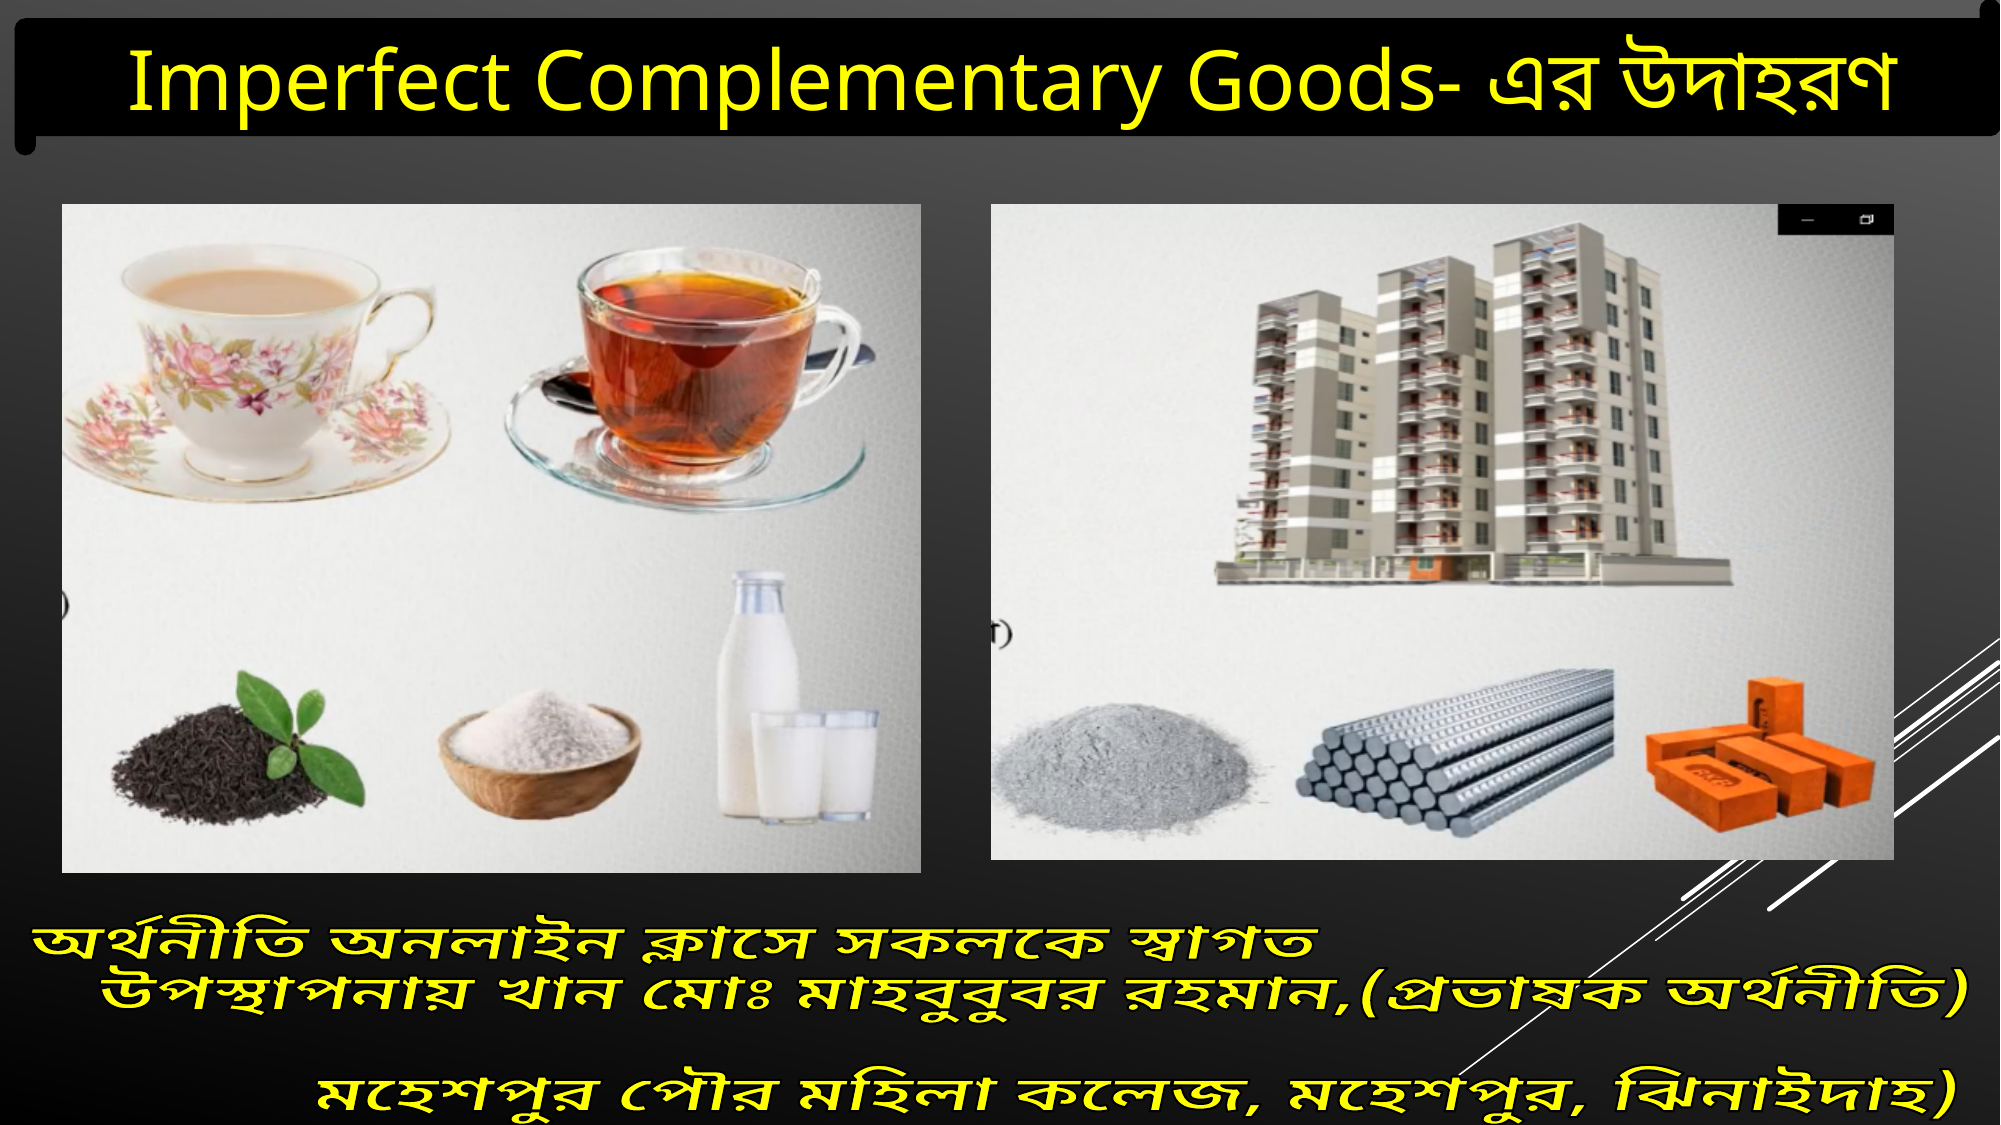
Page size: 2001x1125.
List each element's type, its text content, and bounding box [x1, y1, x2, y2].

text_box অর্থনীতি অনলাইন ক্লাসে সকলকে স্বাগত উপস্থাপনায় খান মোঃ মাহবুবুবর রহমান,(প্রভাষক অর্থনীতি) মহেশপুর পৌর মহিলা কলেজ, মহেশপুর, ঝিনাইদাহ) [834, 927, 1113, 961]
text_box অর্থনীতি অনলাইন ক্লাসে সকলকে স্বাগত উপস্থাপনায় খান মোঃ মাহবুবুবর রহমান,(প্রভাষক অর্থনীতি) মহেশপুর পৌর মহিলা কলেজ, মহেশপুর, ঝিনাইদাহ) [1015, 1078, 1251, 1113]
text_box অর্থনীতি অনলাইন ক্লাসে সকলকে স্বাগত উপস্থাপনায় খান মোঃ মাহবুবুবর রহমান,(প্রভাষক অর্থনীতি) মহেশপুর পৌর মহিলা কলেজ, মহেশপুর, ঝিনাইদাহ) [796, 974, 1109, 1025]
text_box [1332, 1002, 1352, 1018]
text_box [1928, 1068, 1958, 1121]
picture [62, 204, 921, 874]
text_box অর্থনীতি অনলাইন ক্লাসে সকলকে স্বাগত উপস্থাপনায় খান মোঃ মাহবুবুবর রহমান,(প্রভাষক অর্থনীতি) মহেশপুর পৌর মহিলা কলেজ, মহেশপুর, ঝিনাইদাহ) [496, 974, 626, 1012]
text_box অর্থনীতি অনলাইন ক্লাসে সকলকে স্বাগত উপস্থাপনায় খান মোঃ মাহবুবুবর রহমান,(প্রভাষক অর্থনীতি) মহেশপুর পৌর মহিলা কলেজ, মহেশপুর, ঝিনাইদাহ) [29, 912, 313, 961]
text_box Imperfect Complementary Goods- এর উদাহরণ [14, 0, 2000, 156]
text_box অর্থনীতি অনলাইন ক্লাসে সকলকে স্বাগত উপস্থাপনায় খান মোঃ মাহবুবুবর রহমান,(প্রভাষক অর্থনীতি) মহেশপুর পৌর মহিলা কলেজ, মহেশপুর, ঝিনাইদাহ) [327, 912, 628, 965]
text_box অর্থনীতি অনলাইন ক্লাসে সকলকে স্বাগত উপস্থাপনায় খান মোঃ মাহবুবুবর রহমান,(প্রভাষক অর্থনীতি) মহেশপুর পৌর মহিলা কলেজ, মহেশপুর, ঝিনাইদাহ) [797, 1063, 1001, 1116]
text_box অর্থনীতি অনলাইন ক্লাসে সকলকে স্বাগত উপস্থাপনায় খান মোঃ মাহবুবুবর রহমান,(প্রভাষক অর্থনীতি) মহেশপুর পৌর মহিলা কলেজ, মহেশপুর, ঝিনাইদাহ) [1664, 962, 1948, 1012]
text_box অর্থনীতি অনলাইন ক্লাসে সকলকে স্বাগত উপস্থাপনায় খান মোঃ মাহবুবুবর রহমান,(প্রভাষক অর্থনীতি) মহেশপুর পৌর মহিলা কলেজ, মহেশপুর, ঝিনাইদাহ) [1123, 974, 1340, 1015]
text_box অর্থনীতি অনলাইন ক্লাসে সকলকে স্বাগত উপস্থাপনায় খান মোঃ মাহবুবুবর রহমান,(প্রভাষক অর্থনীতি) মহেশপুর পৌর মহিলা কলেজ, মহেশপুর, ঝিনাইদাহ) [1127, 923, 1321, 963]
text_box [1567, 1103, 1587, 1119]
text_box অর্থনীতি অনলাইন ক্লাসে সকলকে স্বাগত উপস্থাপনায় খান মোঃ মাহবুবুবর রহমান,(প্রভাষক অর্থনীতি) মহেশপুর পৌর মহিলা কলেজ, মহেশপুর, ঝিনাইদাহ) [1287, 1075, 1576, 1125]
text_box অর্থনীতি অনলাইন ক্লাসে সকলকে স্বাগত উপস্থাপনায় খান মোঃ মাহবুবুবর রহমান,(প্রভাষক অর্থনীতি) মহেশপুর পৌর মহিলা কলেজ, মহেশপুর, ঝিনাইদাহ) [1612, 1063, 1936, 1116]
text_box অর্থনীতি অনলাইন ক্লাসে সকলকে স্বাগত উপস্থাপনায় খান মোঃ মাহবুবুবর রহমান,(প্রভাষক অর্থনীতি) মহেশপুর পৌর মহিলা কলেজ, মহেশপুর, ঝিনাইদাহ) [640, 923, 819, 967]
text_box অর্থনীতি অনলাইন ক্লাসে সকলকে স্বাগত উপস্থাপনায় খান মোঃ মাহবুবুবর রহমান,(প্রভাষক অর্থনীতি) মহেশপুর পৌর মহিলা কলেজ, মহেশপুর, ঝিনাইদাহ) [619, 1064, 783, 1113]
text_box অর্থনীতি অনলাইন ক্লাসে সকলকে স্বাগত উপস্থাপনায় খান মোঃ মাহবুবুবর রহমান,(প্রভাষক অর্থনীতি) মহেশপুর পৌর মহিলা কলেজ, মহেশপুর, ঝিনাইদাহ) [315, 1075, 604, 1125]
text_box অর্থনীতি অনলাইন ক্লাসে সকলকে স্বাগত উপস্থাপনায় খান মোঃ মাহবুবুবর রহমান,(প্রভাষক অর্থনীতি) মহেশপুর পৌর মহিলা কলেজ, মহেশপুর, ঝিনাইদাহ) [1386, 974, 1650, 1014]
text_box অর্থনীতি অনলাইন ক্লাসে সকলকে স্বাগত উপস্থাপনায় খান মোঃ মাহবুবুবর রহমান,(প্রভাষক অর্থনীতি) মহেশপুর পৌর মহিলা কলেজ, মহেশপুর, ঝিনাইদাহ) [641, 974, 775, 1012]
picture [991, 204, 1895, 860]
text_box অর্থনীতি অনলাইন ক্লাসে সকলকে স্বাগত উপস্থাপনায় খান মোঃ মাহবুবুবর রহমান,(প্রভাষক অর্থনীতি) মহেশপুর পৌর মহিলা কলেজ, মহেশপুর, ঝিনাইদাহ) [98, 963, 478, 1018]
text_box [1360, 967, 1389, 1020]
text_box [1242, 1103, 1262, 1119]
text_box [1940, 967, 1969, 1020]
